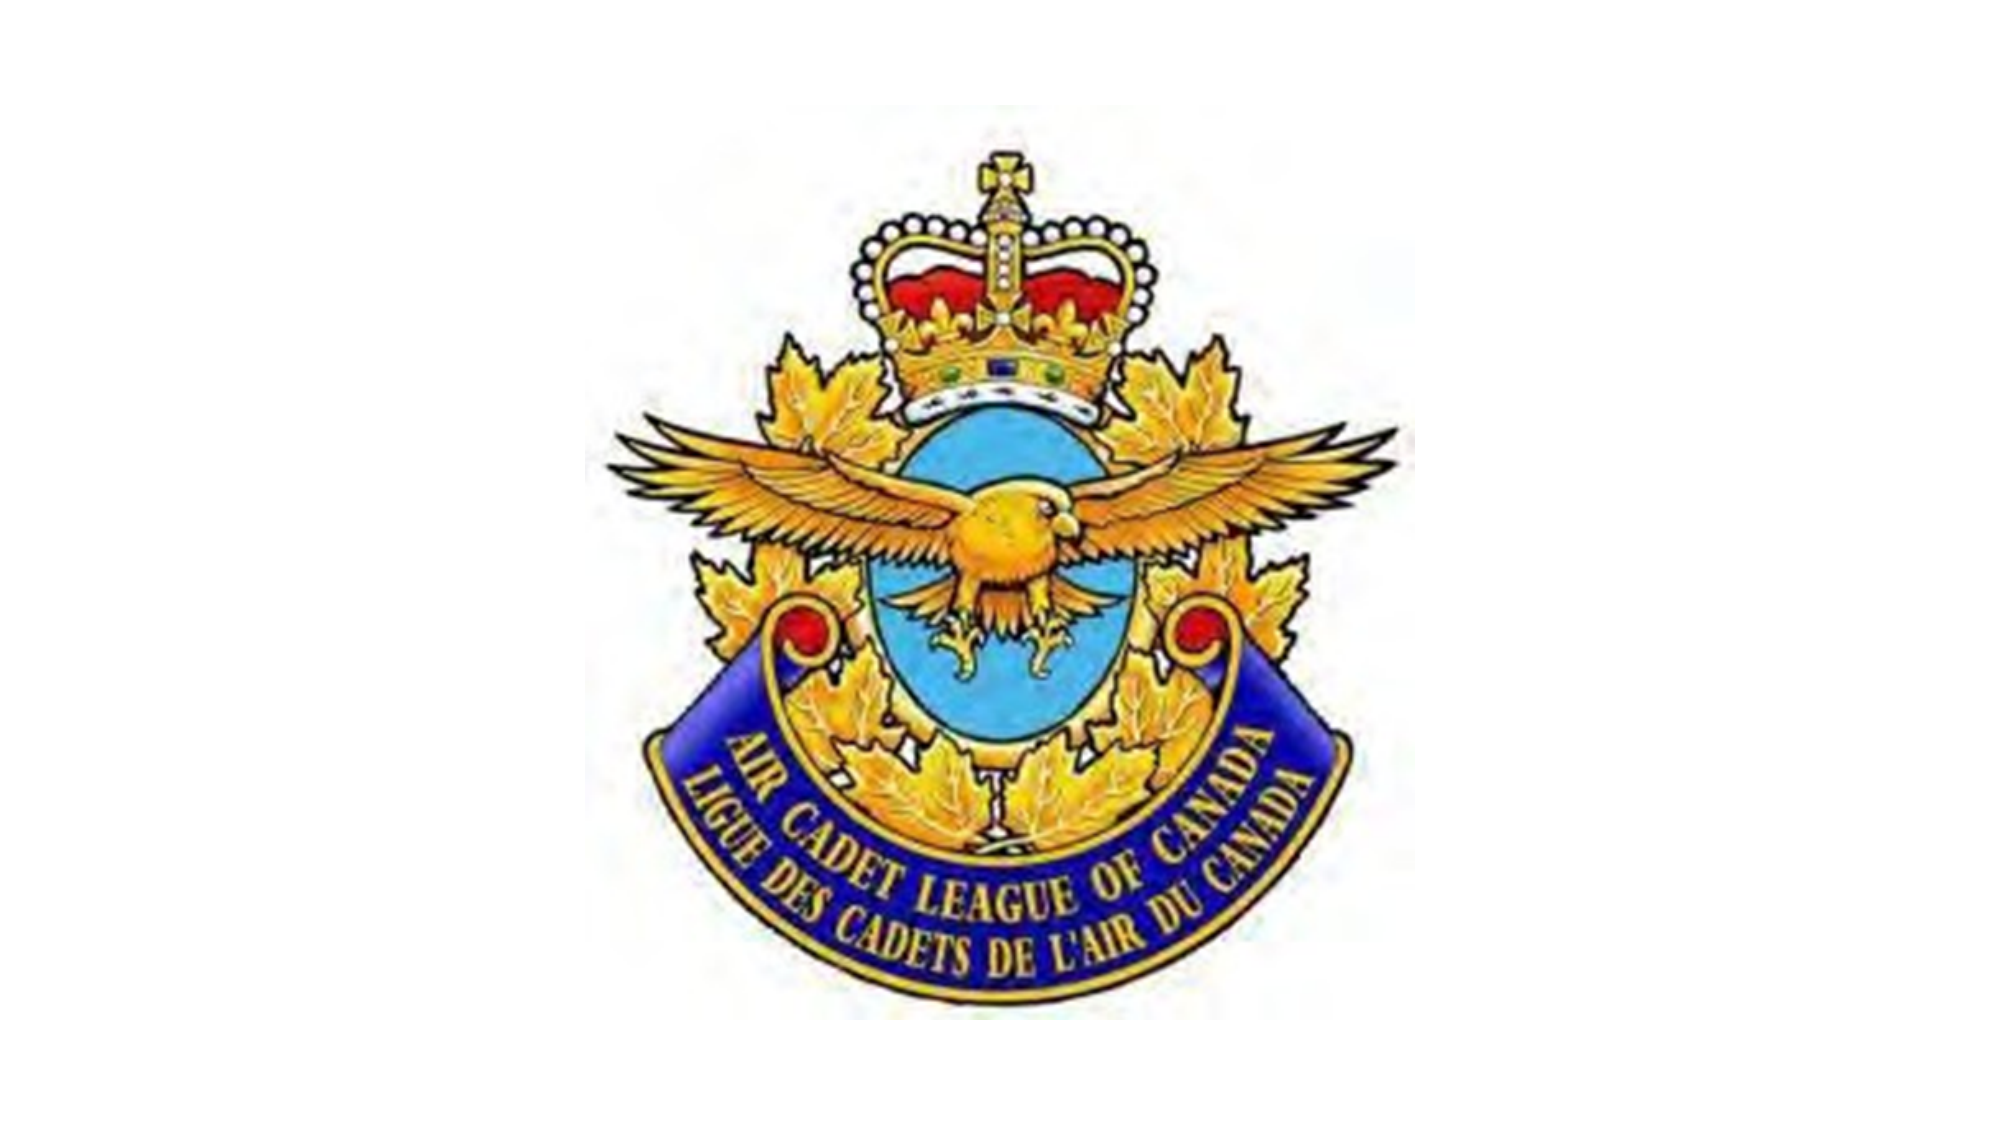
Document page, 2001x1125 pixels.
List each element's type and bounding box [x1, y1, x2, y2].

picture [585, 105, 1415, 1020]
